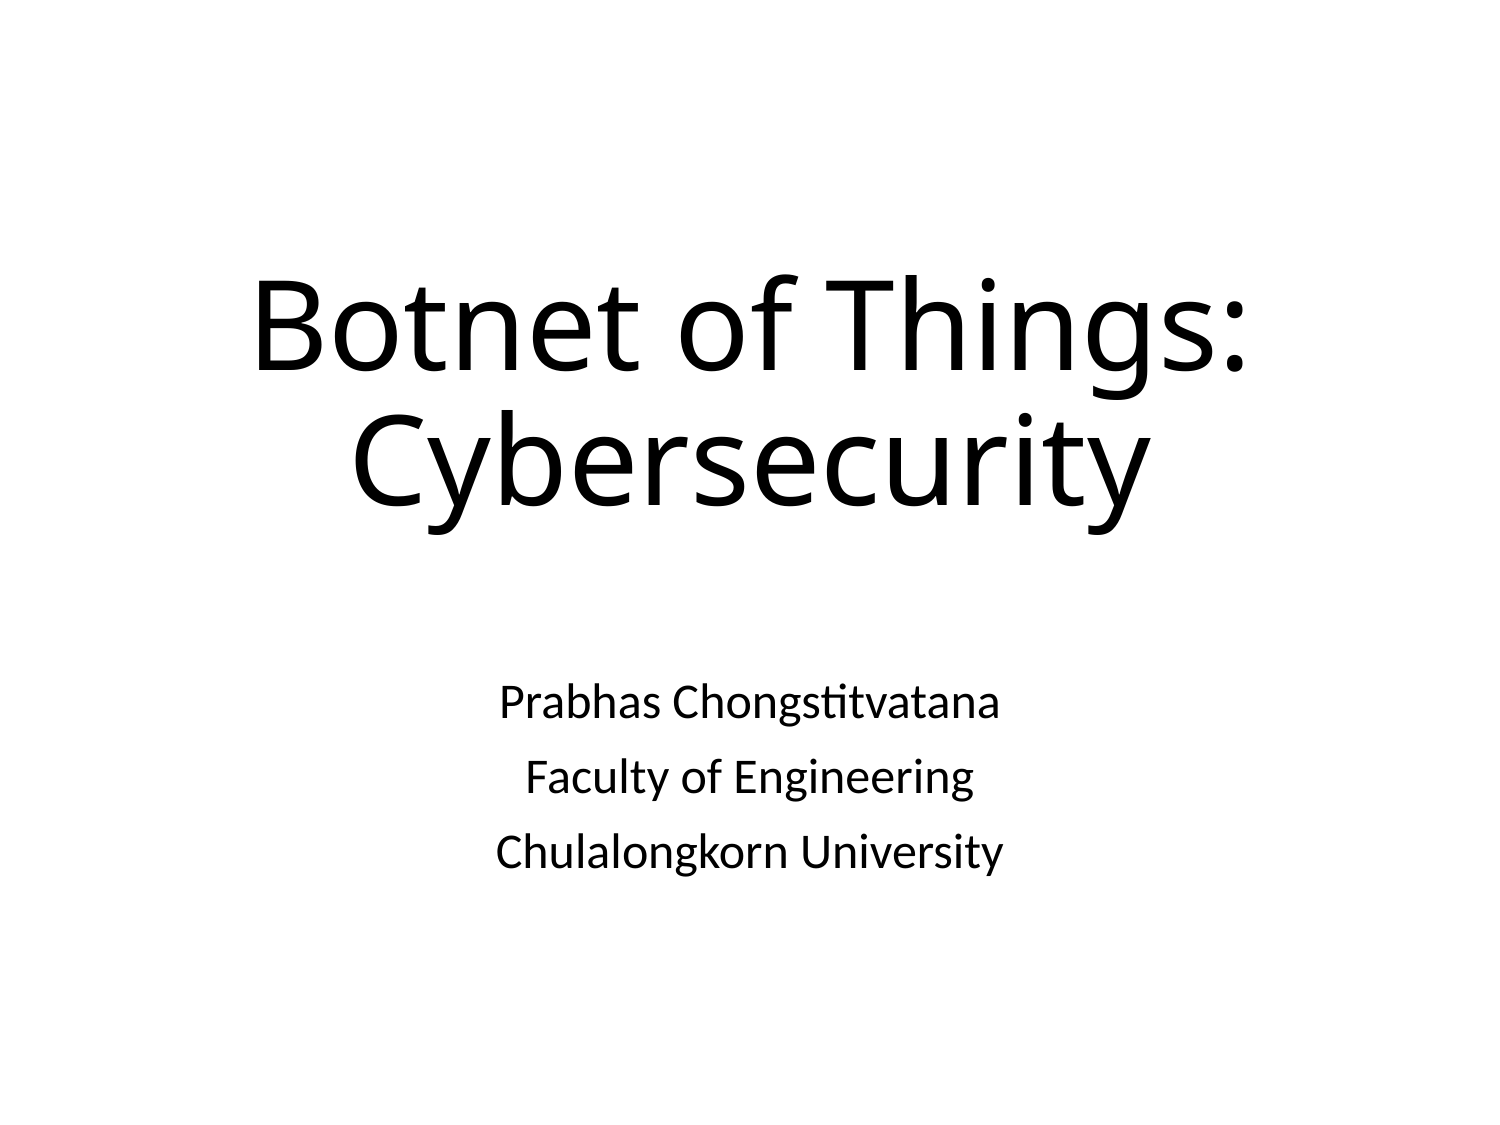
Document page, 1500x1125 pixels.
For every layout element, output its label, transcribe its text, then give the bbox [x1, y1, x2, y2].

title Botnet of Things: Cybersecurity [112, 148, 1388, 541]
subtitle Prabhas Chongstitvatana Faculty of Engineering Chulalongkorn University [187, 667, 1313, 940]
